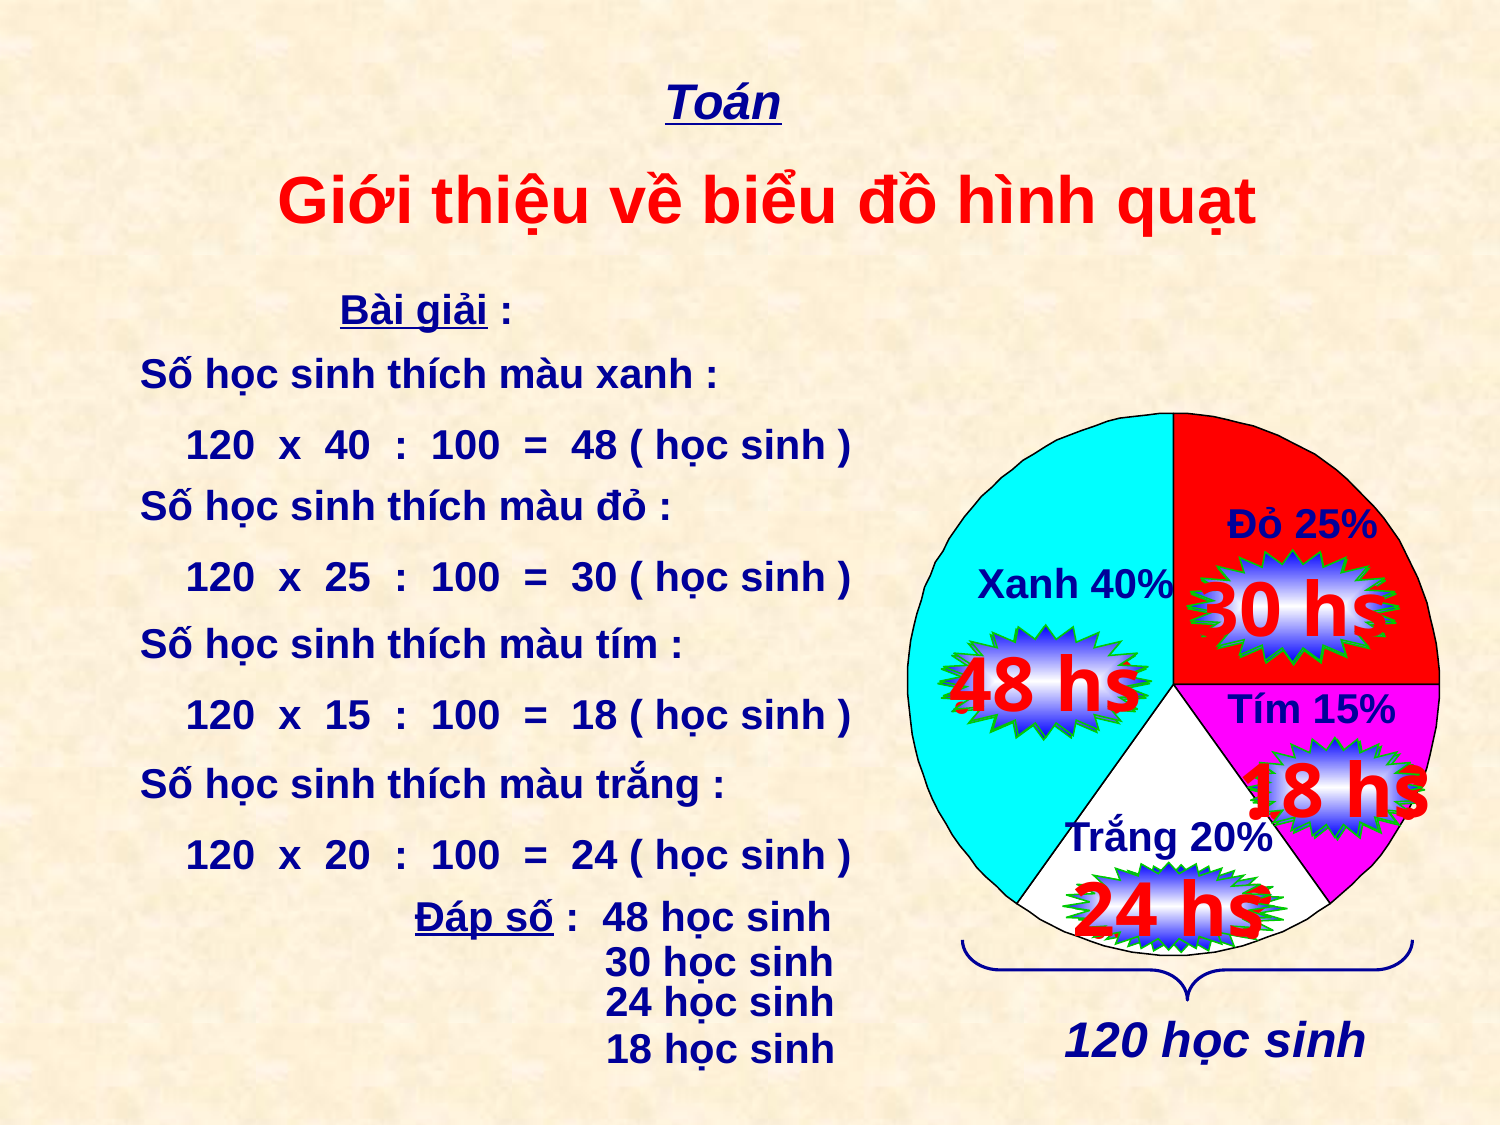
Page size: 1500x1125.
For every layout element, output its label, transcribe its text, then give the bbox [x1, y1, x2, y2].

text_box Toán [650, 62, 825, 138]
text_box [399, 882, 888, 1080]
text_box Số học sinh thích màu tím : 120 x 15 : 100 = 18 ( học sinh ) [124, 609, 799, 745]
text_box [799, 352, 1500, 1020]
text_box Số học sinh thích màu xanh : 120 x 40 : 100 = 48 ( học sinh ) [124, 339, 875, 471]
text_box Giới thiệu về biểu đồ hình quạt [262, 149, 1275, 245]
text_box Bài giải : [324, 275, 538, 340]
text_box Số học sinh thích màu trắng : 120 x 20 : 100 = 24 ( học sinh ) [124, 749, 799, 886]
picture [0, 0, 1500, 1125]
text_box 120 học sinh [1050, 1020, 1388, 1075]
text_box Số học sinh thích màu đỏ : 120 x 25 : 100 = 30 ( học sinh ) [124, 471, 799, 608]
